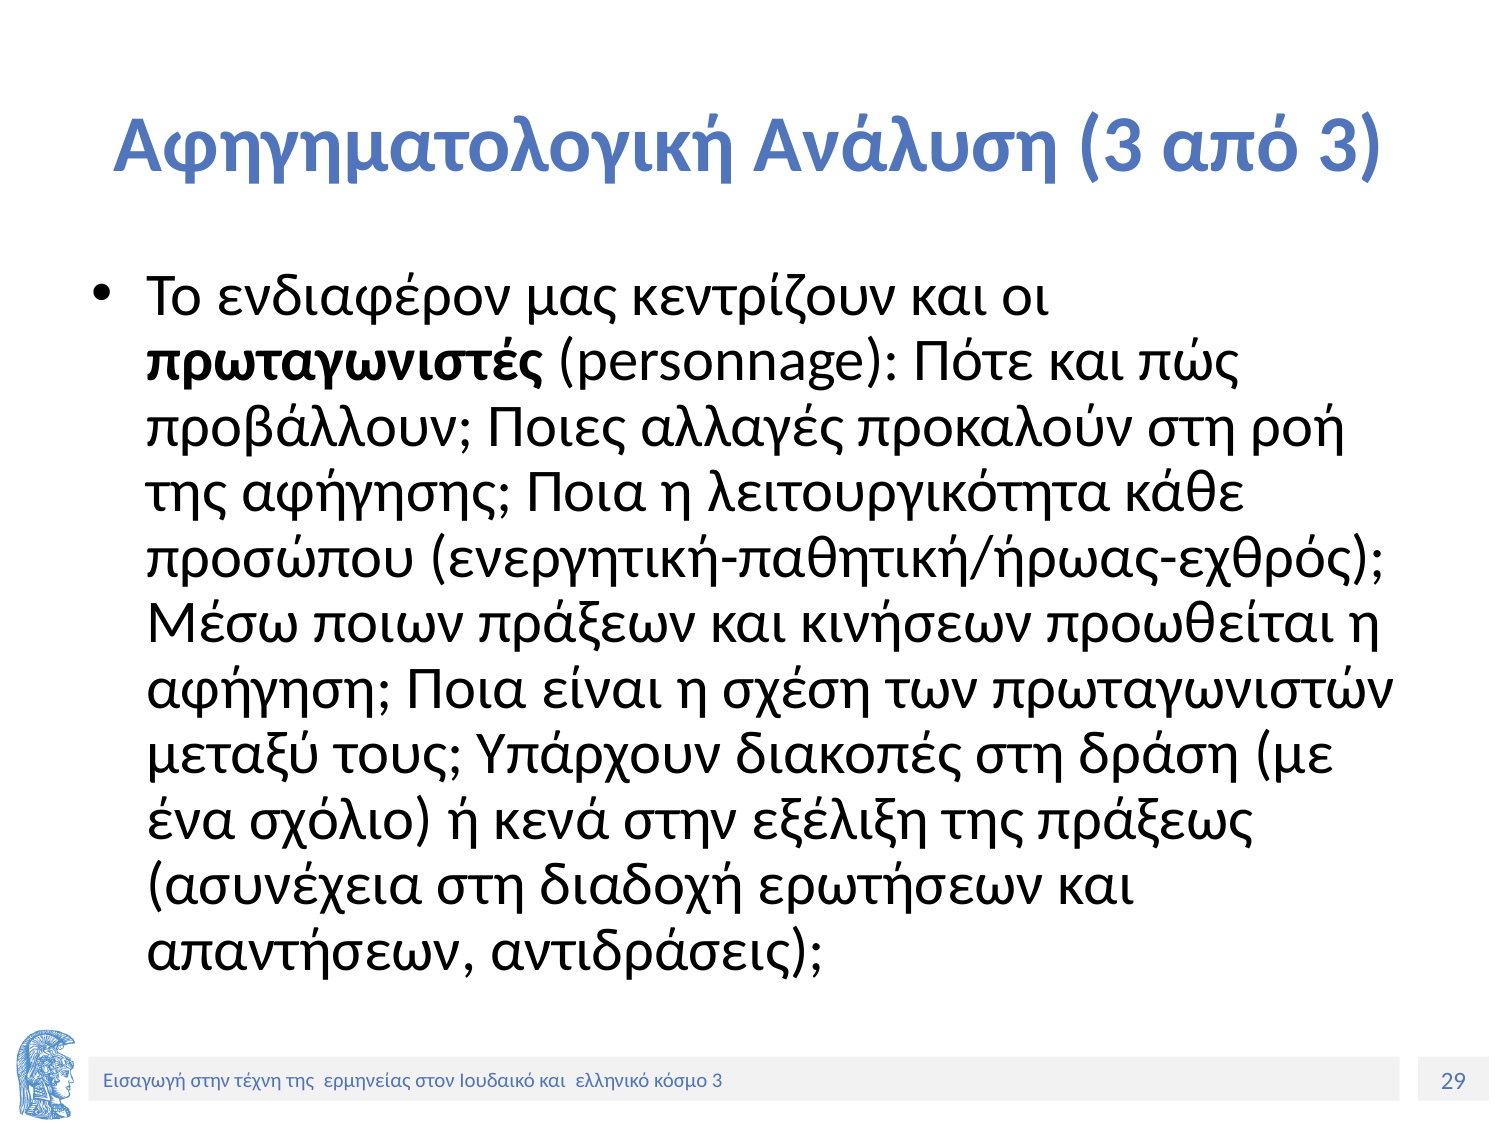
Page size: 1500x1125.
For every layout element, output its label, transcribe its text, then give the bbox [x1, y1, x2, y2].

picture [9, 1026, 81, 1120]
list Το ενδιαφέρον μας κεντρίζουν και οι πρωταγωνιστές (personnage): Πότε και πώς προβάλλουν; Ποιες αλλαγές προκαλούν στη ροή της αφήγησης; Ποια η λειτουργικότητα κάθε προσώπου (ενεργητική-παθητική/ήρωας-εχθρός); Μέσω ποιων πράξεων και κινήσεων προωθείται η αφήγηση; Ποια είναι η σχέση των πρωταγωνιστών μεταξύ τους; Υπάρχουν διακοπές στη δράση (με ένα σχόλιο) ή κενά στην εξέλιξη της πράξεως (ασυνέχεια στη διαδοχή ερωτήσεων και απαντήσεων, αντιδράσεις); [76, 255, 1427, 998]
title Αφηγηματολογική Ανάλυση (3 από 3) [75, 45, 1425, 233]
